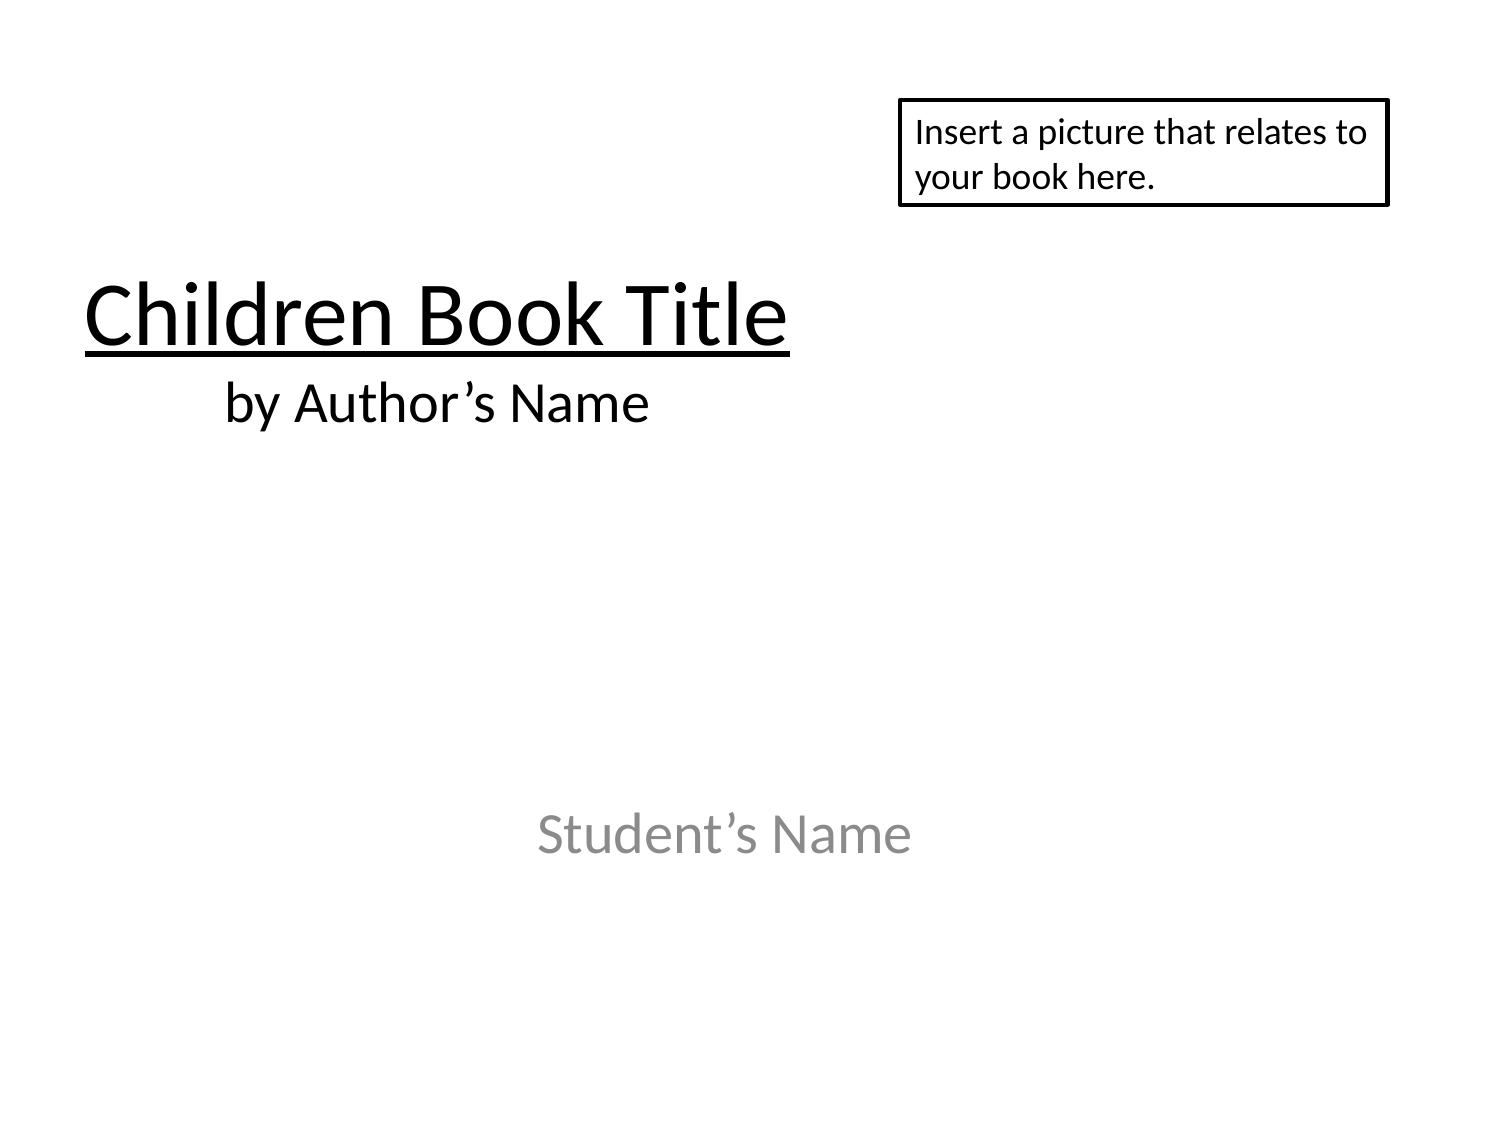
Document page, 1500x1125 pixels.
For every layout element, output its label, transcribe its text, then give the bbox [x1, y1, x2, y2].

title Children Book Title by Author’s Name [50, 99, 825, 588]
subtitle Student’s Name [474, 787, 975, 938]
text_box Insert a picture that relates to your book here. [898, 98, 1390, 207]
